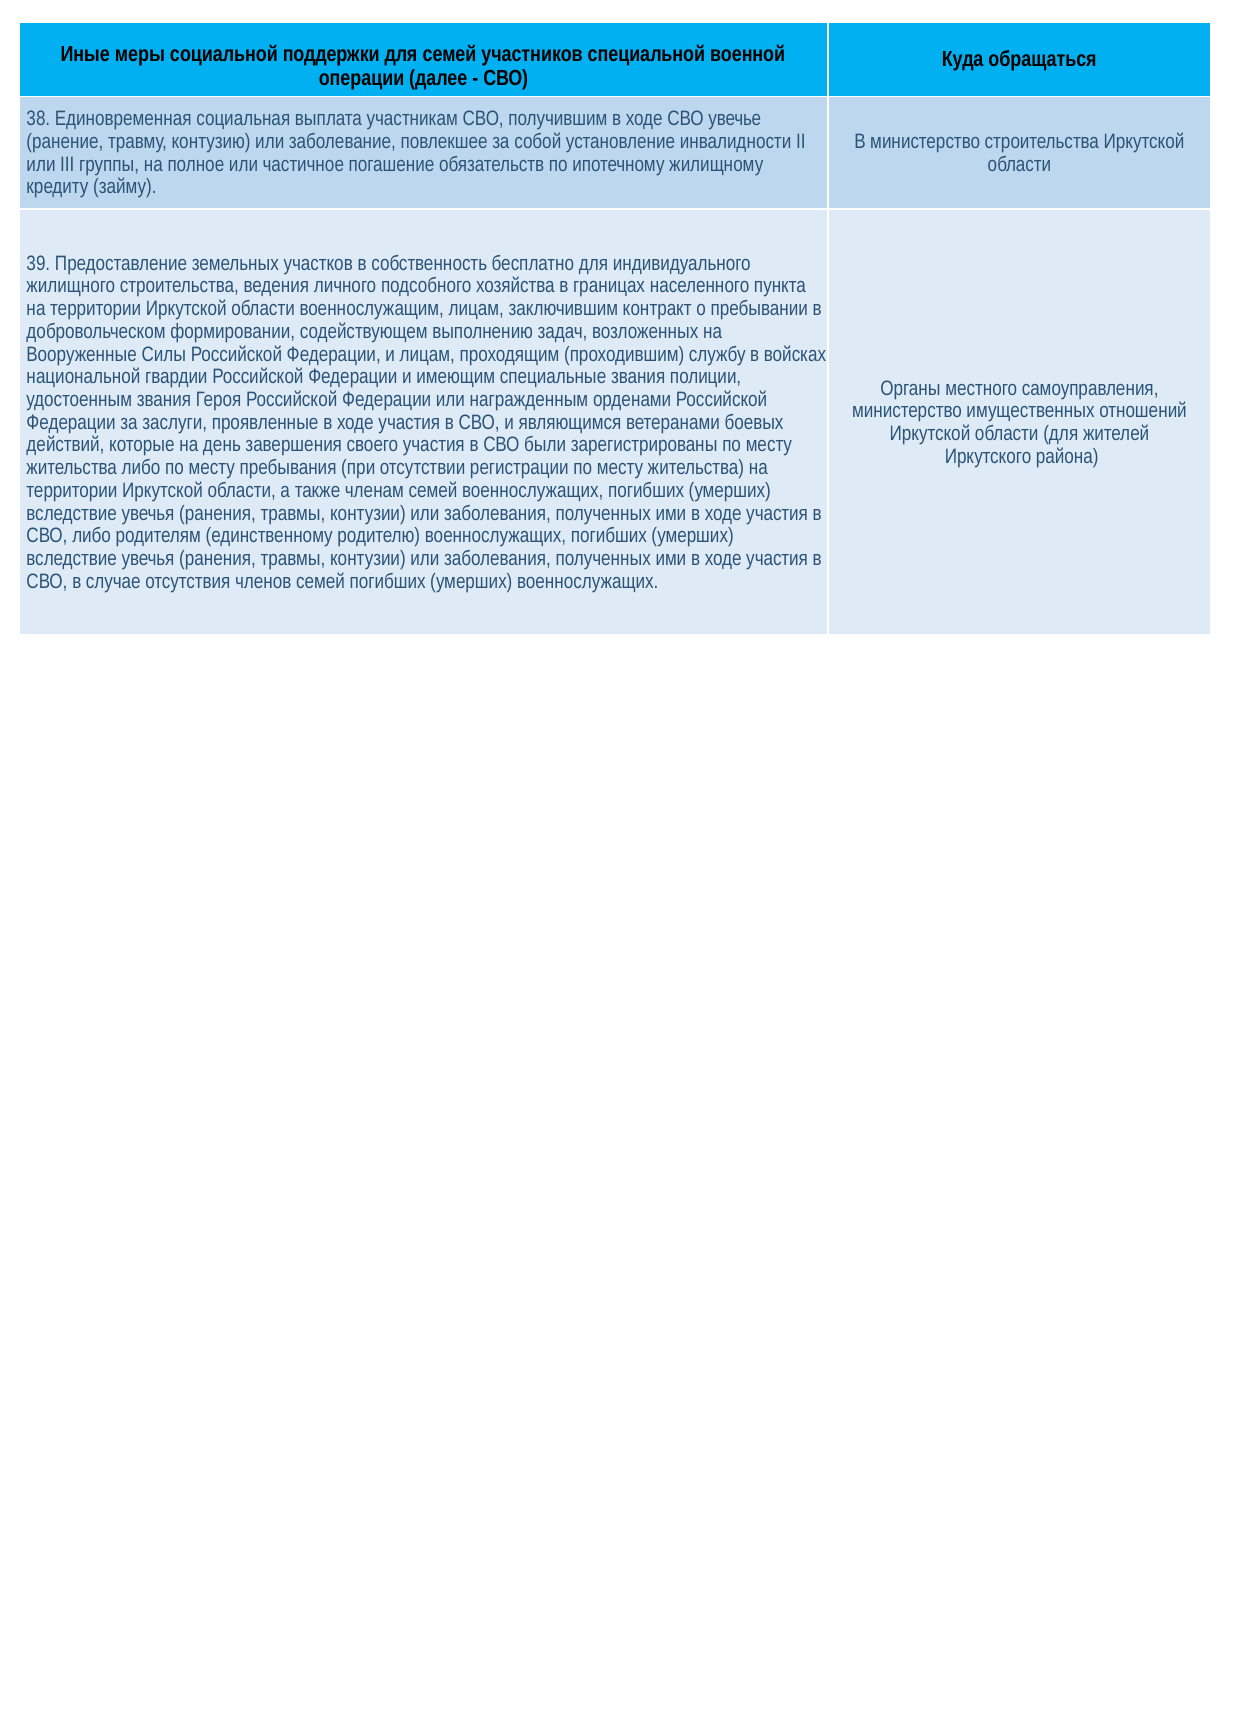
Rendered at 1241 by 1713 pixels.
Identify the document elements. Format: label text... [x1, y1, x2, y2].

table_header Куда обращаться [829, 23, 1210, 96]
table_cell Органы местного самоуправления, министерство имущественных отношений Иркутской области (для жителей Иркутского района) [829, 210, 1210, 634]
table_cell 39. Предоставление земельных участков в собственность бесплатно для индивидуального жилищного строительства, ведения личного подсобного хозяйства в границах населенного пункта на территории Иркутской области военнослужащим, лицам, заключившим контракт о пребывании в добровольческом формировании, содействующем выполнению задач, возложенных на Вооруженные Силы Российской Федерации, и лицам, проходящим (проходившим) службу в войсках национальной гвардии Российской Федерации и имеющим специальные звания полиции, удостоенным звания Героя Российской Федерации или награжденным орденами Российской Федерации за заслуги, проявленные в ходе участия в СВО, и являющимся ветеранами боевых действий, которые на день завершения своего участия в СВО были зарегистрированы по месту жительства либо по месту пребывания (при отсутствии регистрации по месту жительства) на территории Иркутской области, а также членам семей военнослужащих, погибших (умерших) вследствие увечья (ранения, травмы, контузии) или заболевания, полученных ими в ходе участия в СВО, либо родителям (единственному родителю) военнослужащих, погибших (умерших) вследствие увечья (ранения, травмы, контузии) или заболевания, полученных ими в ходе участия в СВО, в случае отсутствия членов семей погибших (умерших) военнослужащих. [20, 210, 827, 634]
table_header Иные меры социальной поддержки для семей участников специальной военной операции (далее - СВО) [20, 23, 827, 96]
table_cell 38. Единовременная социальная выплата участникам СВО, получившим в ходе СВО увечье (ранение, травму, контузию) или заболевание, повлекшее за собой установление инвалидности II или III группы, на полное или частичное погашение обязательств по ипотечному жилищному кредиту (займу). [20, 97, 827, 208]
table_cell В министерство строительства Иркутской области [829, 97, 1210, 208]
